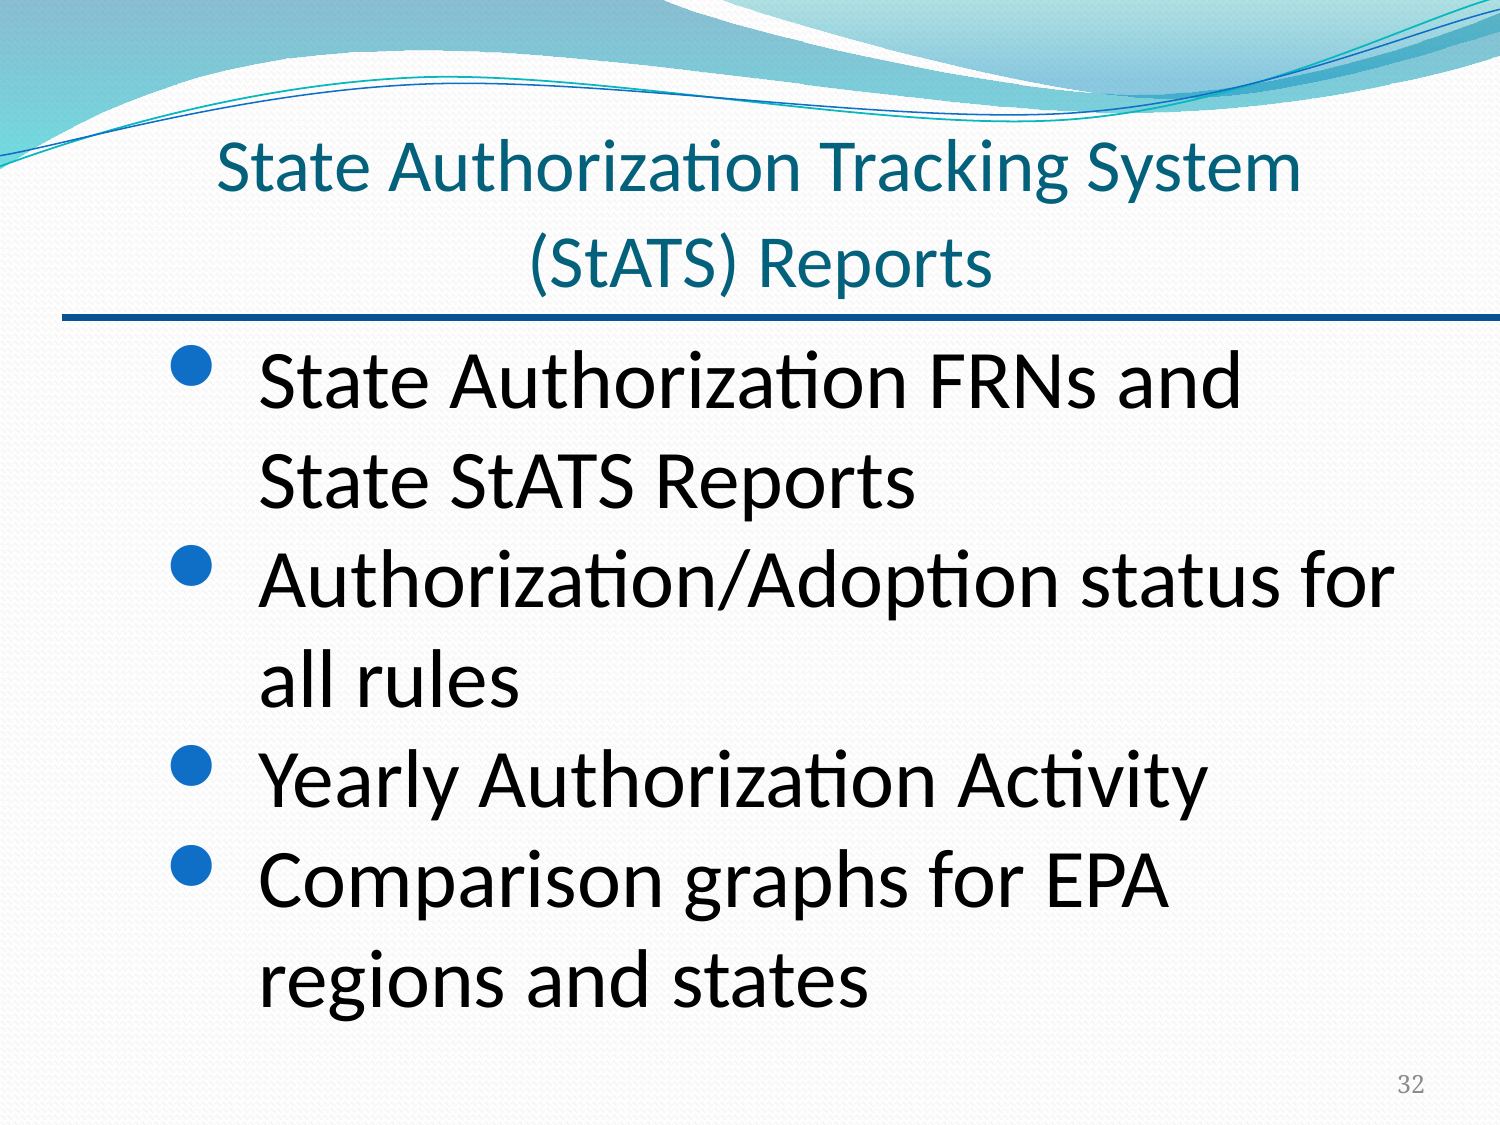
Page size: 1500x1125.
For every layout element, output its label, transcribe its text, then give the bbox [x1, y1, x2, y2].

title State Authorization Tracking System (StATS) Reports [75, 115, 1463, 303]
list State Authorization FRNs and State StATS Reports Authorization/Adoption status for all rules Yearly Authorization Activity Comparison graphs for EPA regions and states [75, 328, 1425, 1103]
slide_number 32 [1299, 1042, 1425, 1103]
